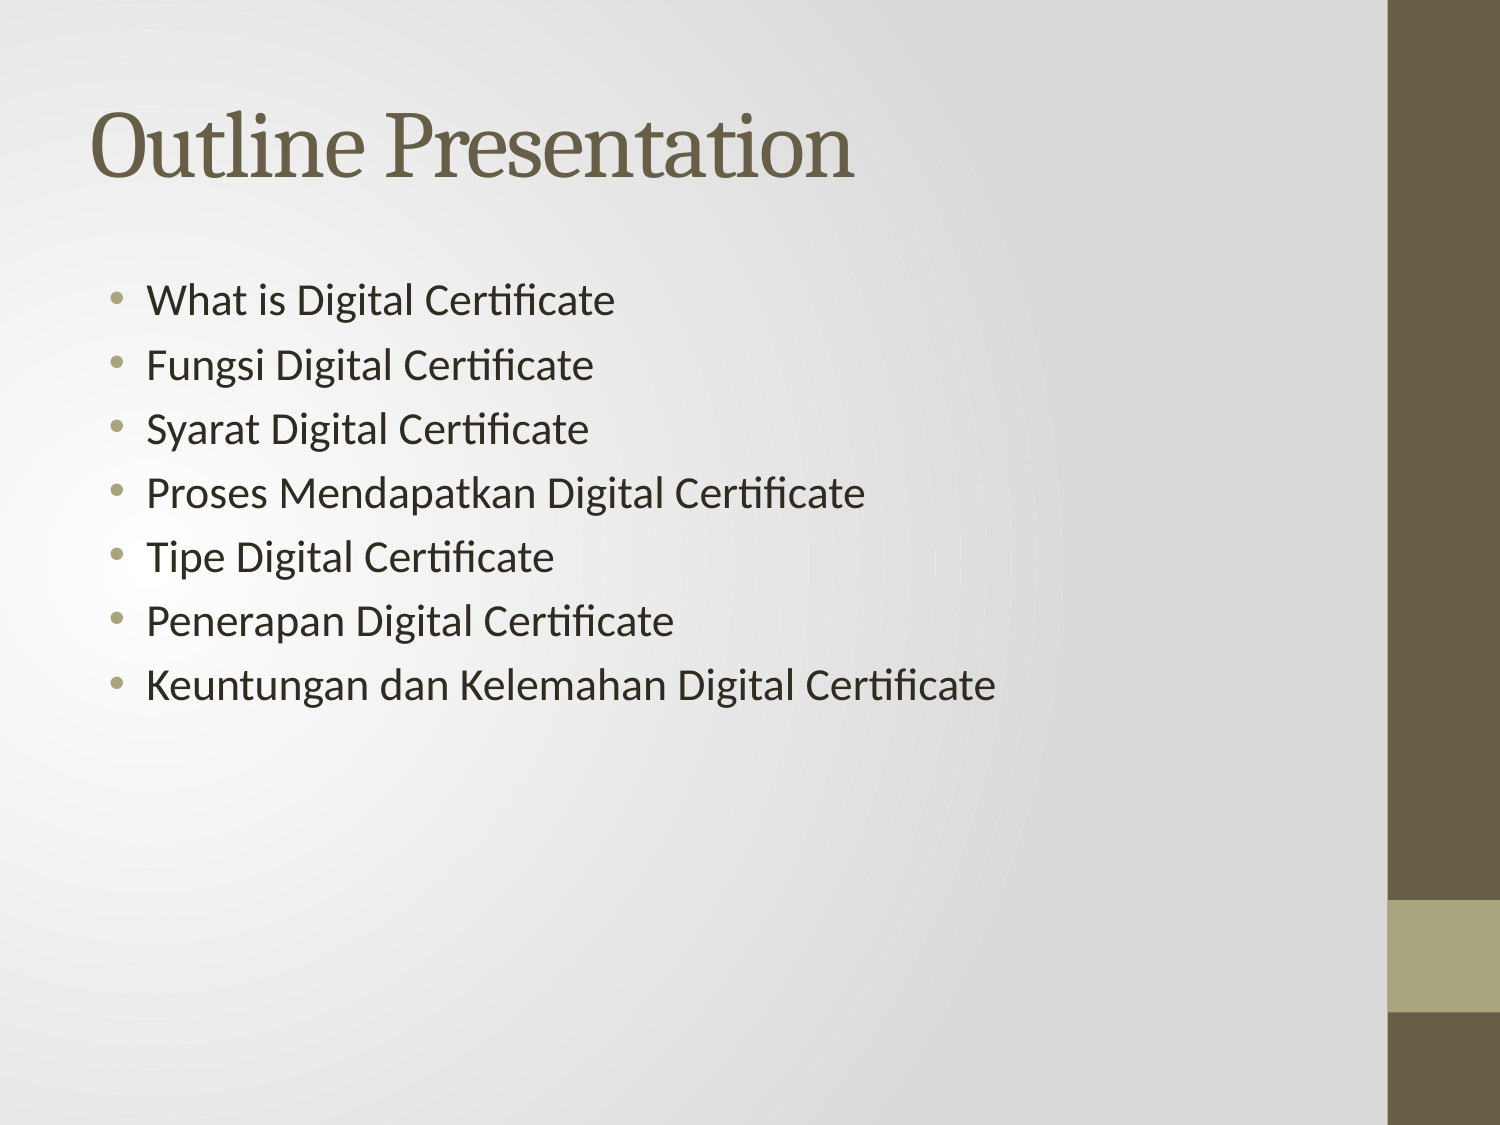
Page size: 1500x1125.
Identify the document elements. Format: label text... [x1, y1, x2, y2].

title Outline Presentation [75, 45, 1325, 233]
list What is Digital Certificate Fungsi Digital Certificate Syarat Digital Certificate Proses Mendapatkan Digital Certificate Tipe Digital Certificate Penerapan Digital Certificate Keuntungan dan Kelemahan Digital Certificate [75, 262, 1325, 1050]
